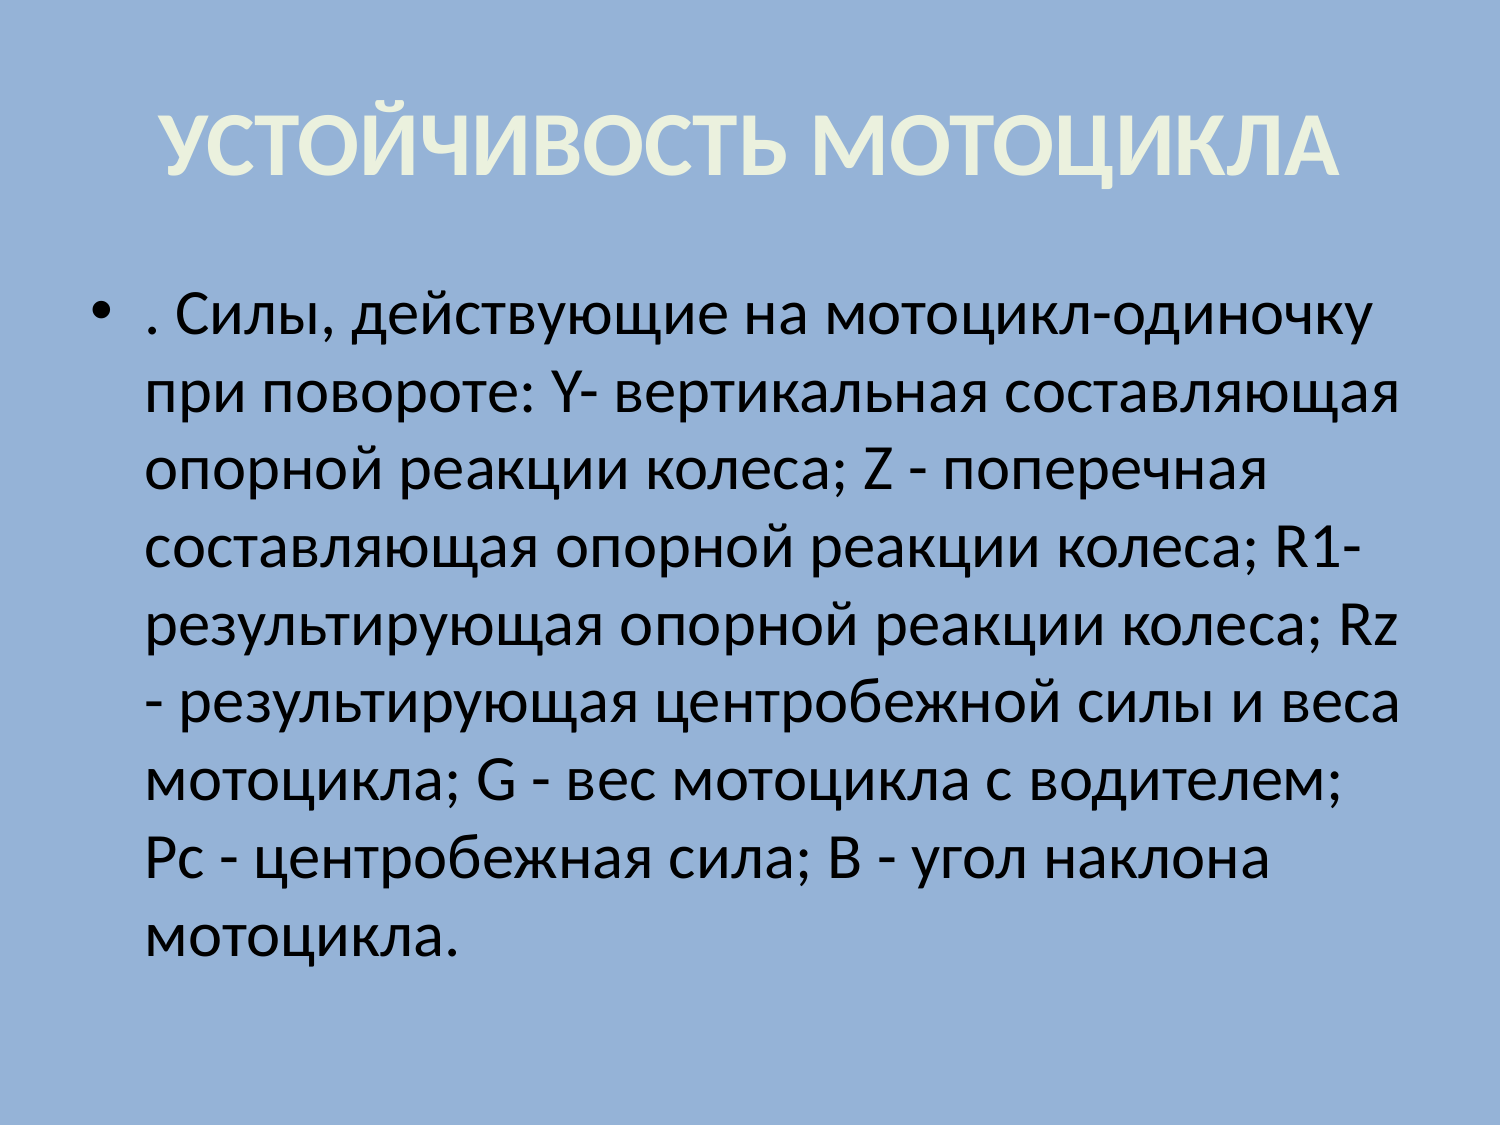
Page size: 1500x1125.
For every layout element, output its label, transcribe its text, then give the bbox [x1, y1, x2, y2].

list . Силы, действующие на мотоцикл-одиночку при повороте: Y- вертикальная составляющая опорной реакции колеса; Z - поперечная составляющая опорной реакции колеса; R1- результирующая опорной реакции колеса; Rz - результирующая центробежной силы и веса мотоцикла; G - вес мотоцикла с водителем; Рс - центробежная сила; B - угол наклона мотоцикла. [75, 262, 1425, 1005]
title УСТОЙЧИВОСТЬ МОТОЦИКЛА [75, 45, 1425, 233]
